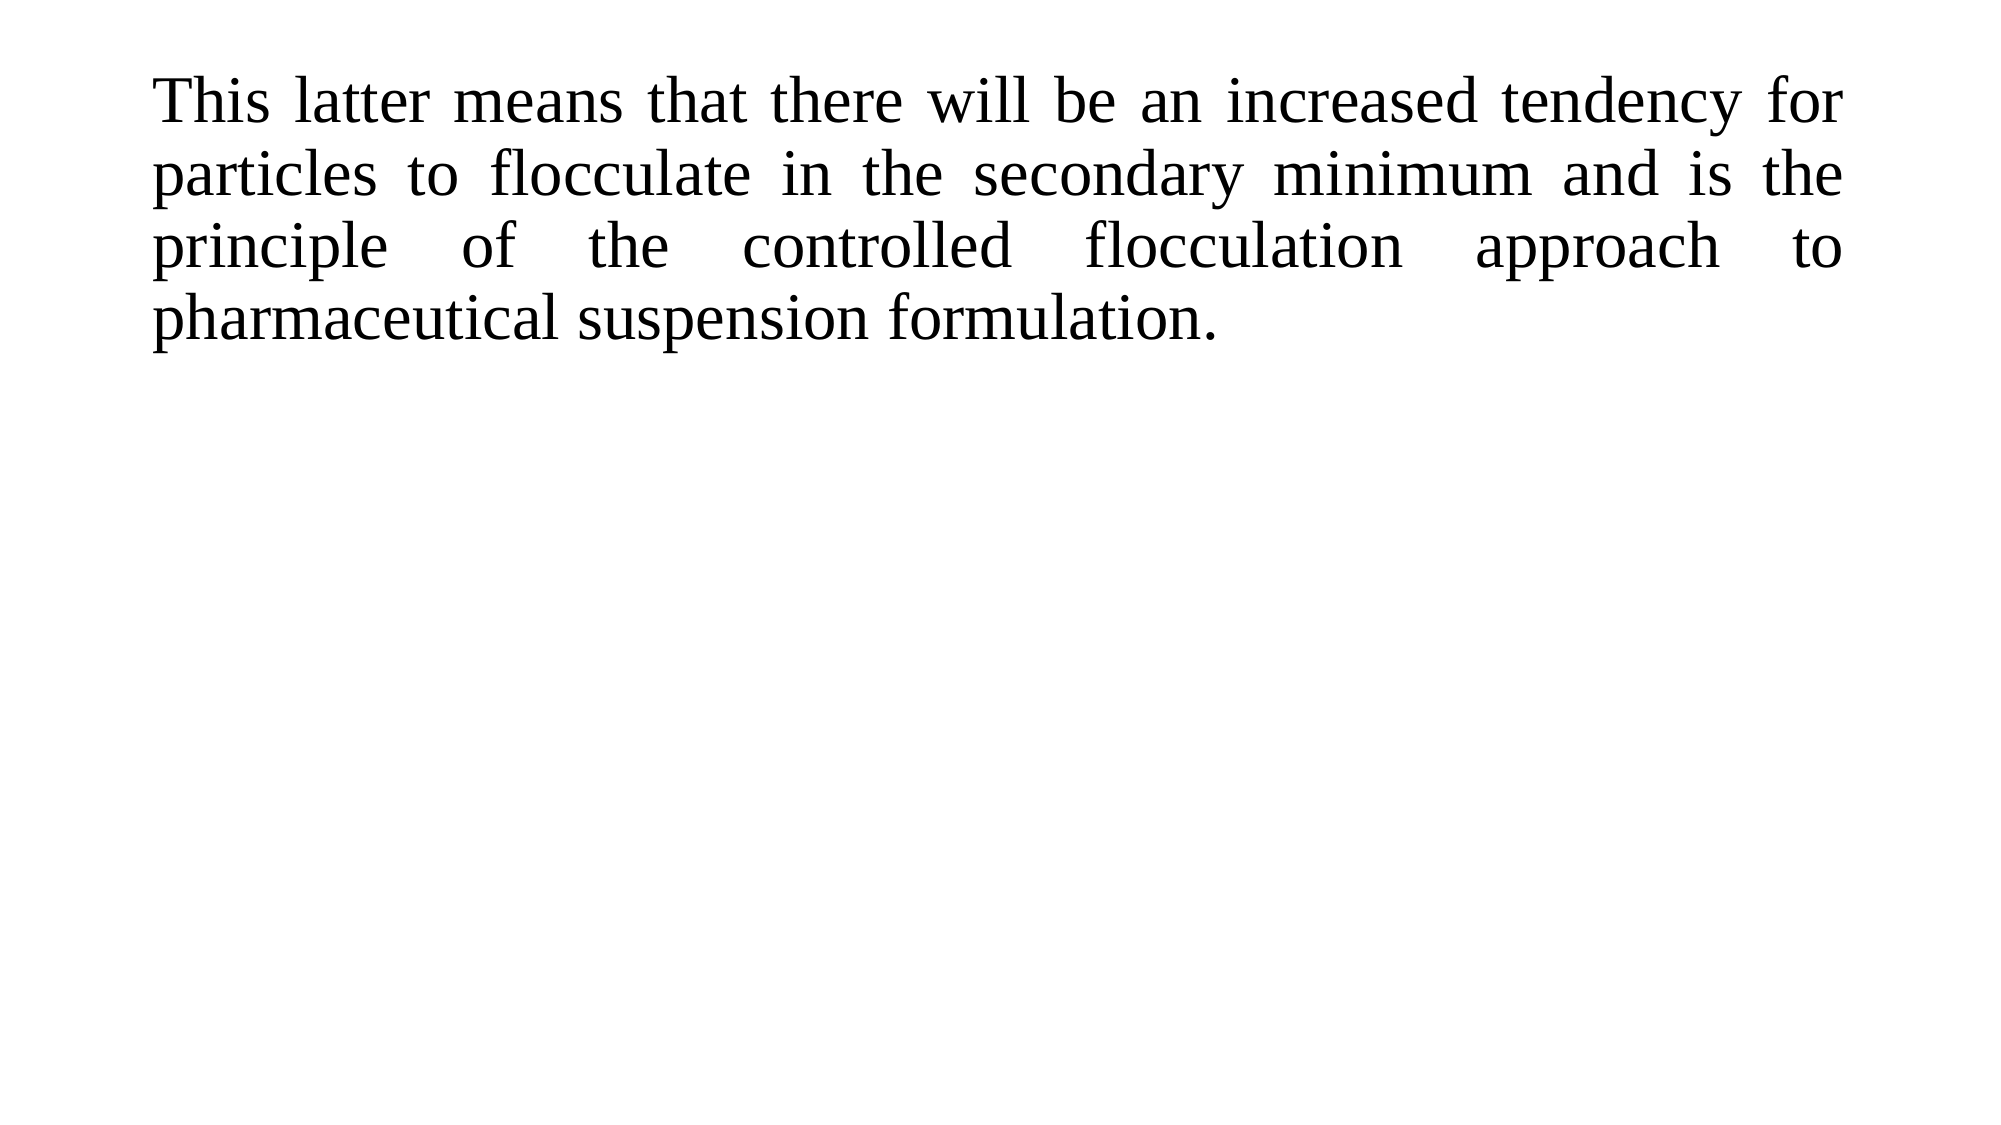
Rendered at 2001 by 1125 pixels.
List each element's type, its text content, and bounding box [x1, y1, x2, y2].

list This latter means that there will be an increased tendency for particles to flocculate in the secondary minimum and is the principle of the controlled flocculation approach to pharmaceutical suspension formulation. [137, 57, 1863, 1014]
